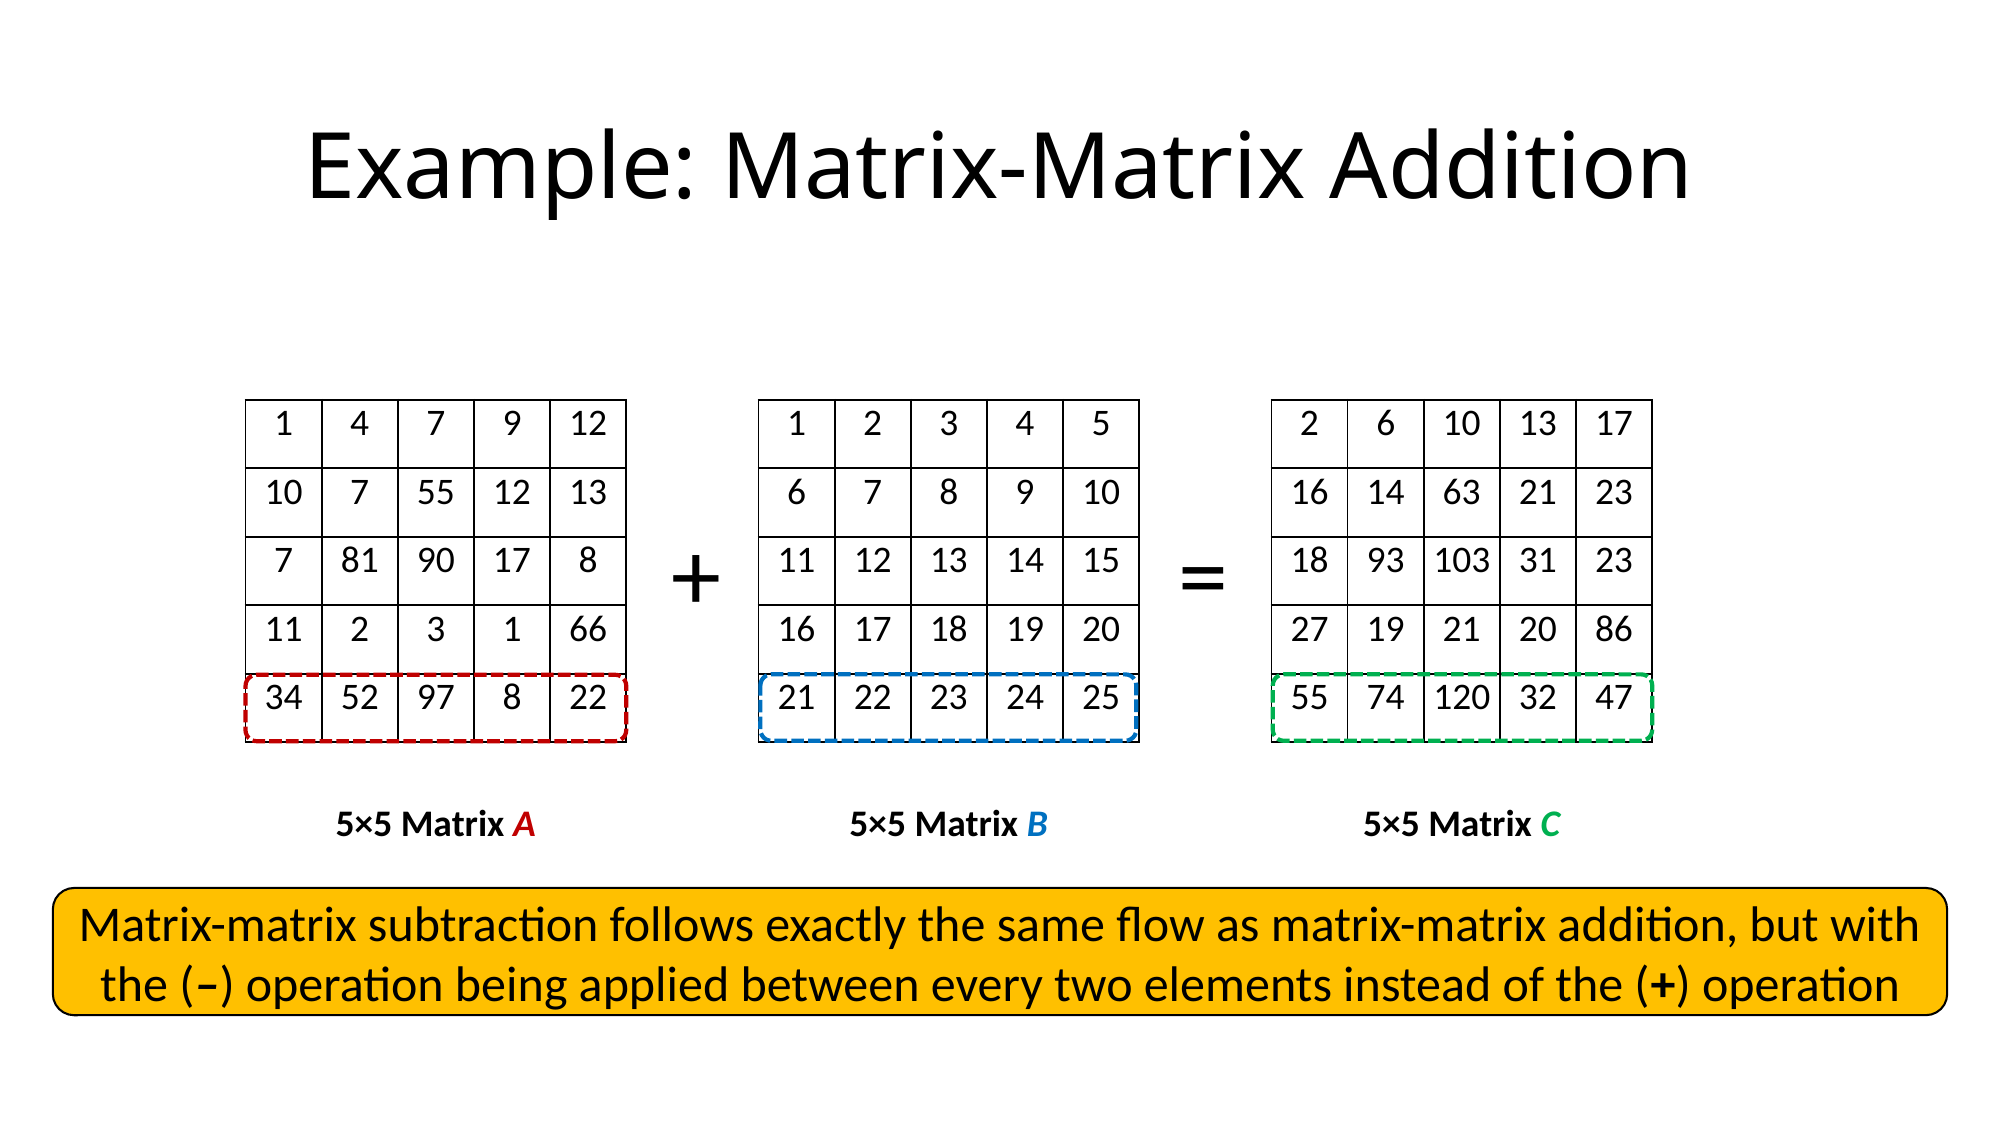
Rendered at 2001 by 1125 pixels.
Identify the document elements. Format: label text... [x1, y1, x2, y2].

table_cell 11 [246, 606, 321, 673]
table_header 1 [246, 401, 321, 467]
text_box = [1164, 503, 1244, 638]
table_header 4 [323, 401, 397, 467]
text_box [759, 673, 1138, 742]
table_cell 7 [246, 538, 321, 604]
table_cell 10 [1064, 469, 1138, 536]
table_cell 2 [323, 606, 397, 673]
table_cell 23 [1577, 538, 1651, 604]
table_cell 3 [399, 606, 473, 673]
table_cell 15 [1064, 538, 1138, 604]
table_cell 86 [1577, 606, 1651, 673]
table_cell 12 [475, 469, 549, 536]
table_cell 19 [1348, 606, 1423, 673]
table_cell 19 [988, 606, 1062, 673]
text_box Matrix-matrix subtraction follows exactly the same flow as matrix-matrix addition, but with the (–) operation being applied between every two elements instead of the (+) operation [51, 886, 1949, 1017]
text_box [1271, 673, 1654, 742]
table_cell 18 [912, 606, 986, 673]
table_cell 55 [399, 469, 473, 536]
table_cell 12 [836, 538, 910, 604]
table_header 1 [759, 401, 834, 467]
table_cell 9 [988, 469, 1062, 536]
table_cell 18 [1272, 538, 1347, 604]
table_cell 16 [1272, 469, 1347, 536]
table_cell 90 [399, 538, 473, 604]
table_cell 13 [912, 538, 986, 604]
table_cell 25 [1132, 733, 1138, 741]
table_cell 63 [1425, 469, 1499, 536]
table_header 7 [399, 401, 473, 467]
table_cell 14 [988, 538, 1062, 604]
text_box 5×5 Matrix B [834, 791, 1063, 852]
table_header 2 [1272, 401, 1347, 467]
table_header 13 [1501, 401, 1575, 467]
table_cell 13 [551, 469, 625, 536]
table_cell 27 [1272, 606, 1347, 673]
text_box 5×5 Matrix C [1348, 791, 1576, 852]
table_cell 7 [836, 469, 910, 536]
table_cell 10 [246, 469, 321, 536]
table_header 12 [551, 401, 625, 467]
table_header 5 [1064, 401, 1138, 467]
text_box [244, 673, 628, 743]
table_header 17 [1577, 401, 1651, 467]
table_cell 11 [759, 538, 834, 604]
table_cell 1 [475, 606, 549, 673]
table_cell 21 [759, 733, 766, 741]
table_cell 7 [323, 469, 397, 536]
table_cell 17 [475, 538, 549, 604]
table_cell 16 [759, 606, 834, 673]
table_cell 31 [1501, 538, 1575, 604]
table_cell 93 [1348, 538, 1423, 604]
table_cell 21 [1501, 469, 1575, 536]
table_header 9 [475, 401, 549, 467]
table_header 2 [836, 401, 910, 467]
title Example: Matrix-Matrix Addition [137, 59, 1863, 278]
table_header 4 [988, 401, 1062, 467]
table_cell 8 [912, 469, 986, 536]
text_box + [657, 503, 737, 638]
table_cell 20 [1064, 606, 1138, 673]
table_cell 20 [1501, 606, 1575, 673]
table_cell 23 [1577, 469, 1651, 536]
table_cell 14 [1348, 469, 1423, 536]
table_cell 103 [1425, 538, 1499, 604]
table_cell 21 [1425, 606, 1499, 673]
table_cell 8 [551, 538, 625, 604]
table_header 10 [1425, 401, 1499, 467]
table_cell 81 [323, 538, 397, 604]
table_header 3 [912, 401, 986, 467]
table_cell 17 [836, 606, 910, 673]
table_cell 66 [551, 606, 625, 673]
table_header 6 [1348, 401, 1423, 467]
table_cell 6 [759, 469, 834, 536]
text_box 5×5 Matrix A [320, 791, 551, 852]
